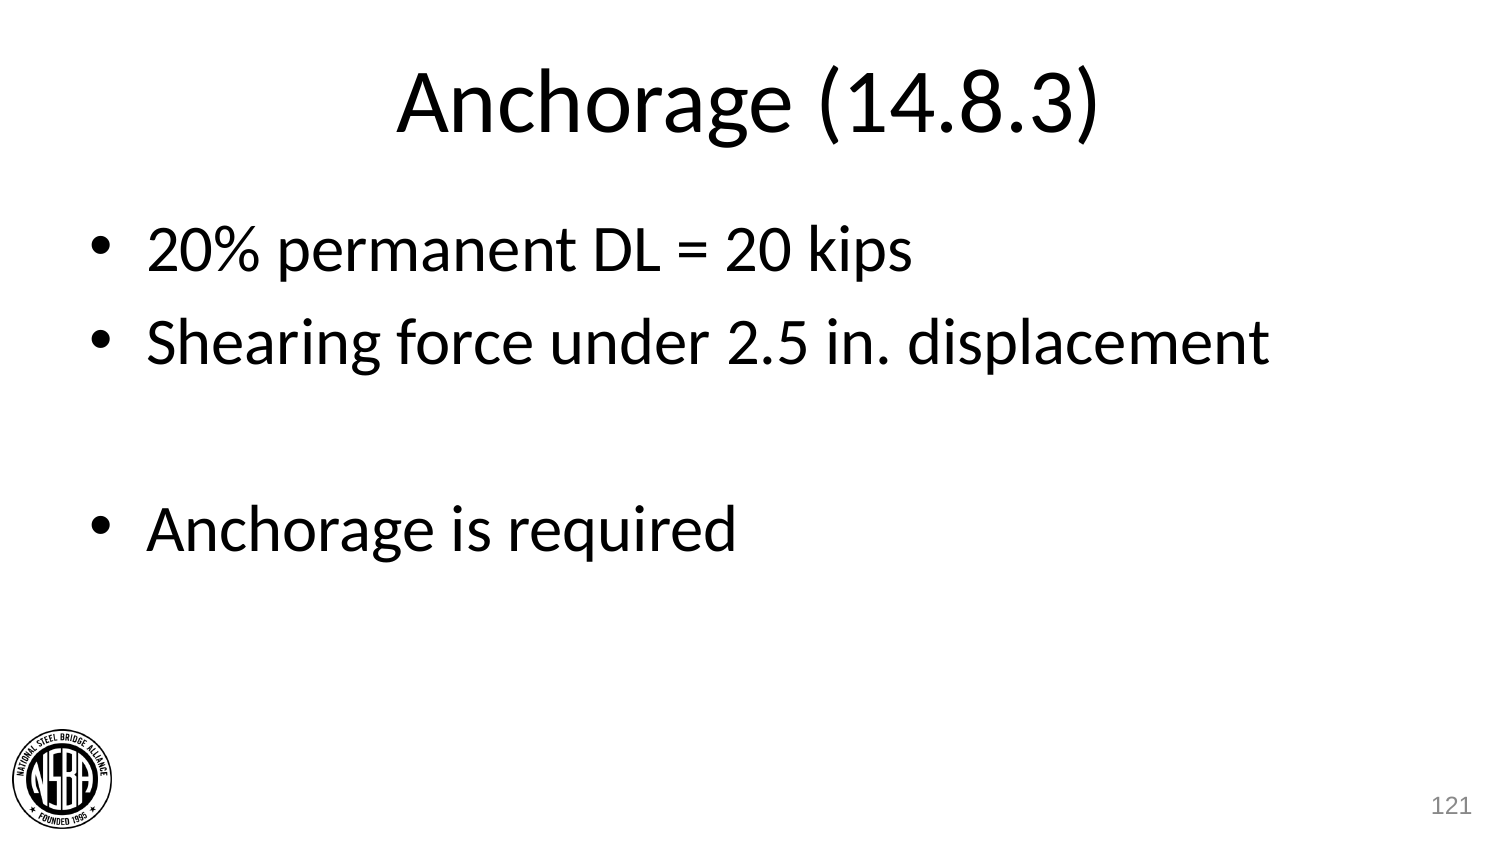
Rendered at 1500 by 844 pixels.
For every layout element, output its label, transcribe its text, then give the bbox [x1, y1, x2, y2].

picture [12, 729, 112, 829]
title Anchorage (14.8.3) [75, 33, 1425, 175]
slide_number 121 [1137, 782, 1488, 828]
